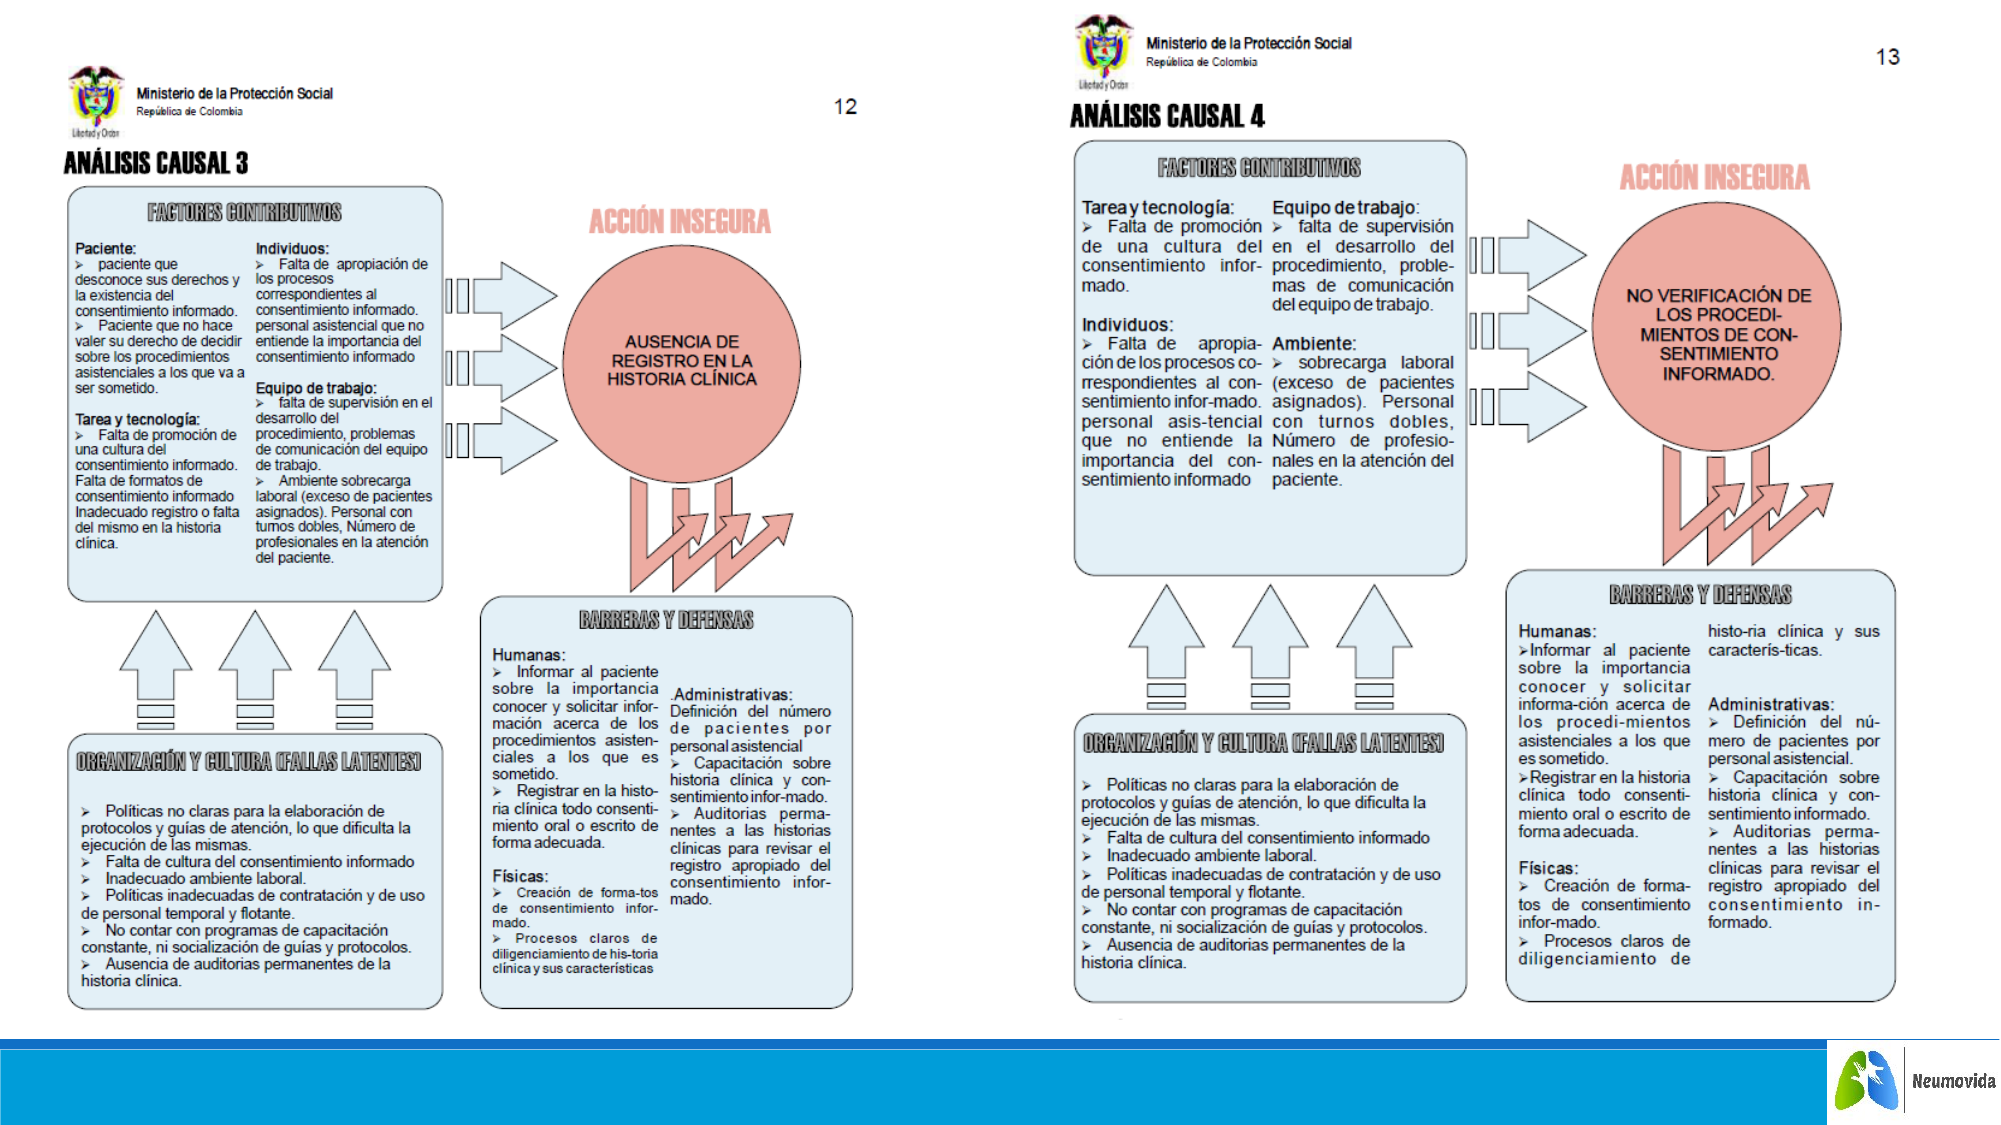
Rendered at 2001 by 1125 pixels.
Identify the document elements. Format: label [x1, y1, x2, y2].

picture [1054, 12, 1911, 1020]
picture [48, 53, 860, 1020]
picture [1827, 1040, 2000, 1125]
